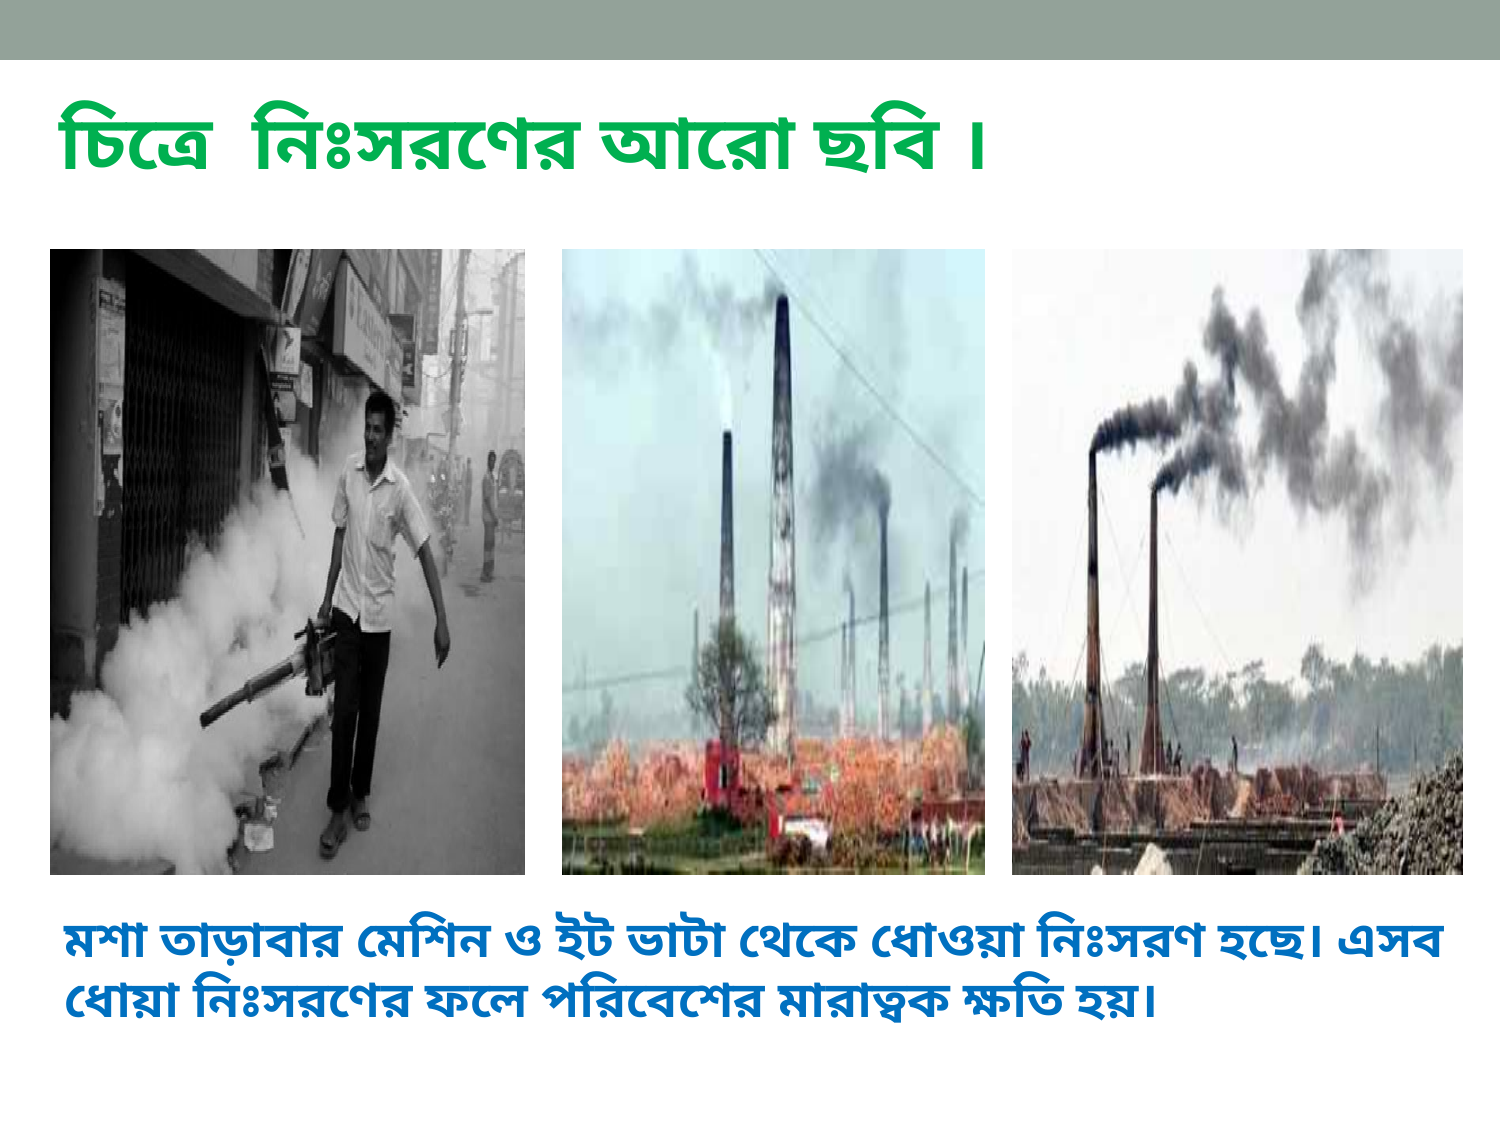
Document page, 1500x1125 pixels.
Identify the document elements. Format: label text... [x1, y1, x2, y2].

text_box মশা তাড়াবার মেশিন ও ইট ভাটা থেকে ধোওয়া নিঃসরণ হছে। এসব ধোয়া নিঃসরণের ফলে পরিবেশের মারাত্বক ক্ষতি হয়। [49, 900, 1463, 1036]
picture [1012, 249, 1463, 876]
picture [49, 249, 526, 876]
picture [562, 249, 985, 876]
text_box চিত্রে নিঃসরণের আরো ছবি । [44, 87, 1004, 193]
